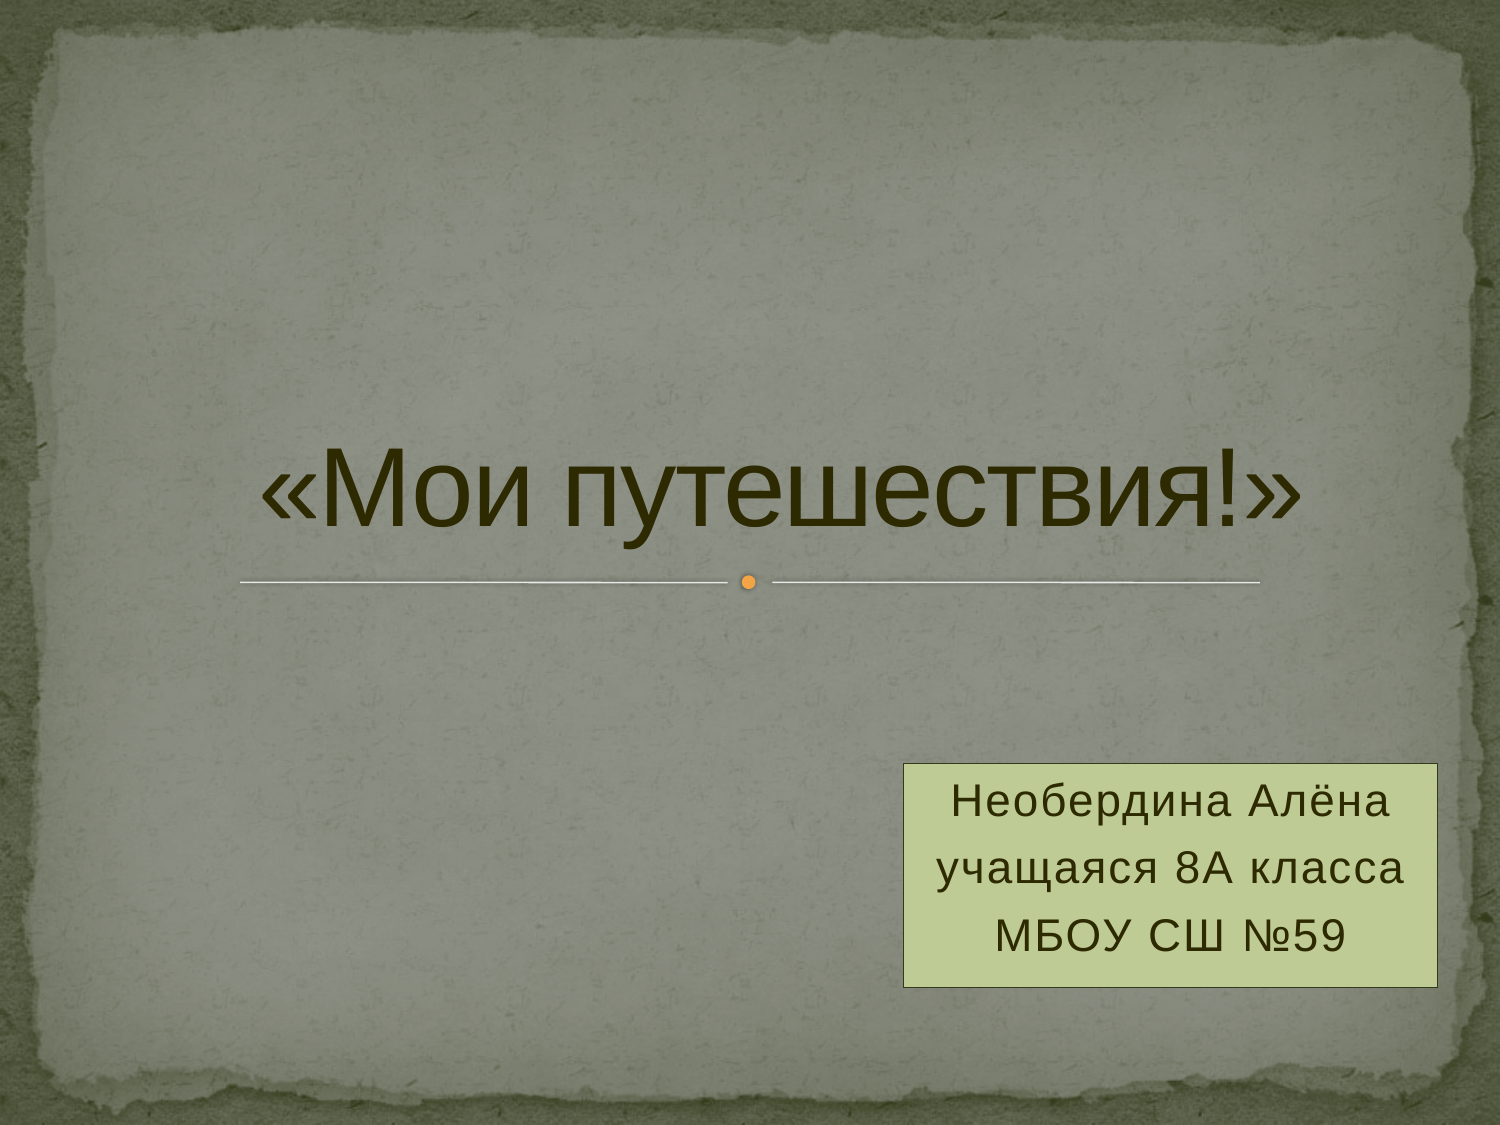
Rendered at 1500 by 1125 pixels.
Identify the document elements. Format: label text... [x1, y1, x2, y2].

subtitle Необердина Алёна учащаяся 8А класса МБОУ СШ №59 [903, 763, 1438, 988]
title «Мои путешествия!» [100, 231, 1463, 557]
